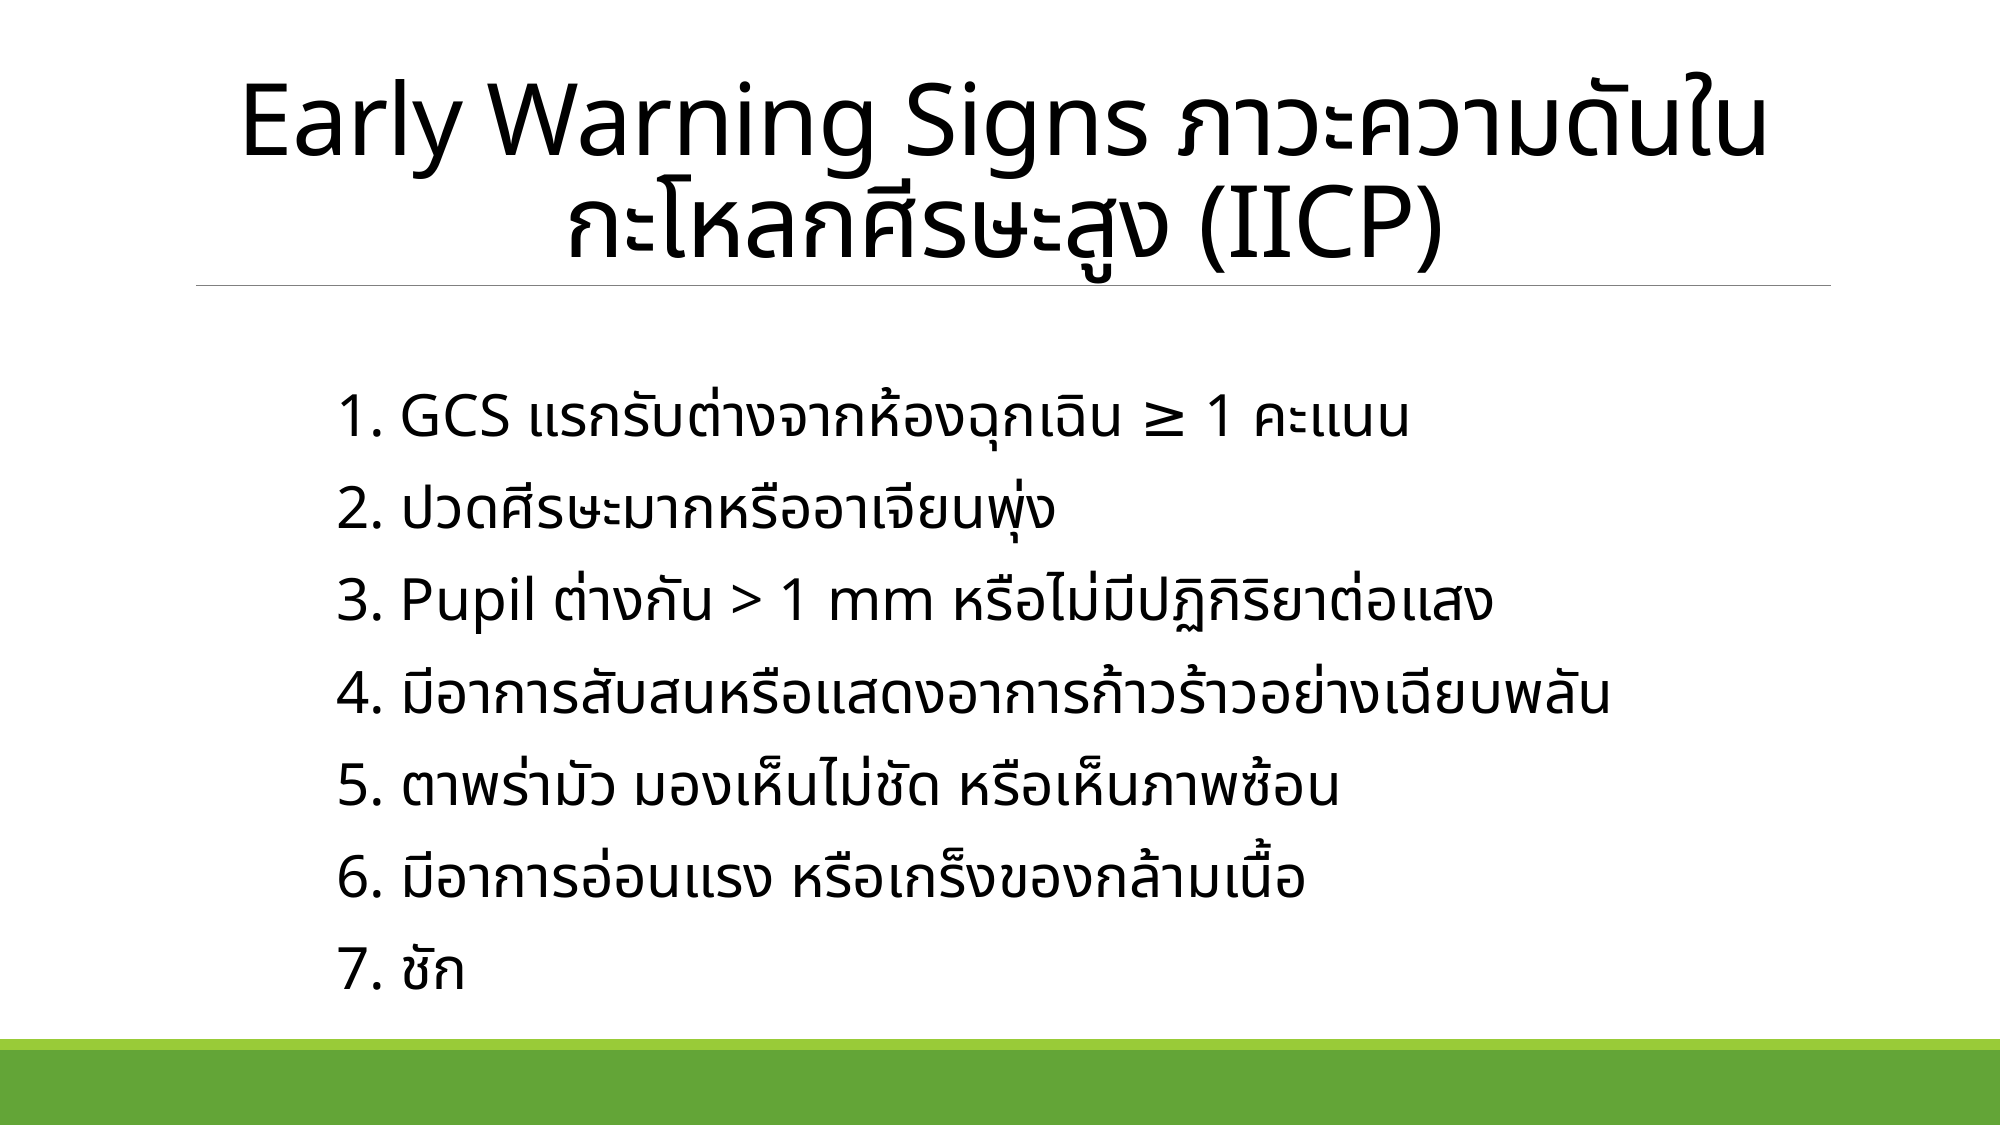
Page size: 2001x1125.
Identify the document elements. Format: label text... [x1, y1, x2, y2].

list 1. GCS แรกรับต่างจากห้องฉุกเฉิน ≥ 1 คะแนน 2. ปวดศีรษะมากหรืออาเจียนพุ่ง 3. Pupil ต่างกัน > 1 mm หรือไม่มีปฏิกิริยาต่อแสง 4. มีอาการสับสนหรือแสดงอาการก้าวร้าวอย่างเฉียบพลัน 5. ตาพร่ามัว มองเห็นไม่ชัด หรือเห็นภาพซ้อน 6. มีอาการอ่อนแรง หรือเกร็งของกล้ามเนื้อ 7. ชัก [321, 378, 1830, 1039]
title Early Warning Signs ภาวะความดันในกะโหลกศีรษะสูง (IICP) [180, 47, 1830, 285]
